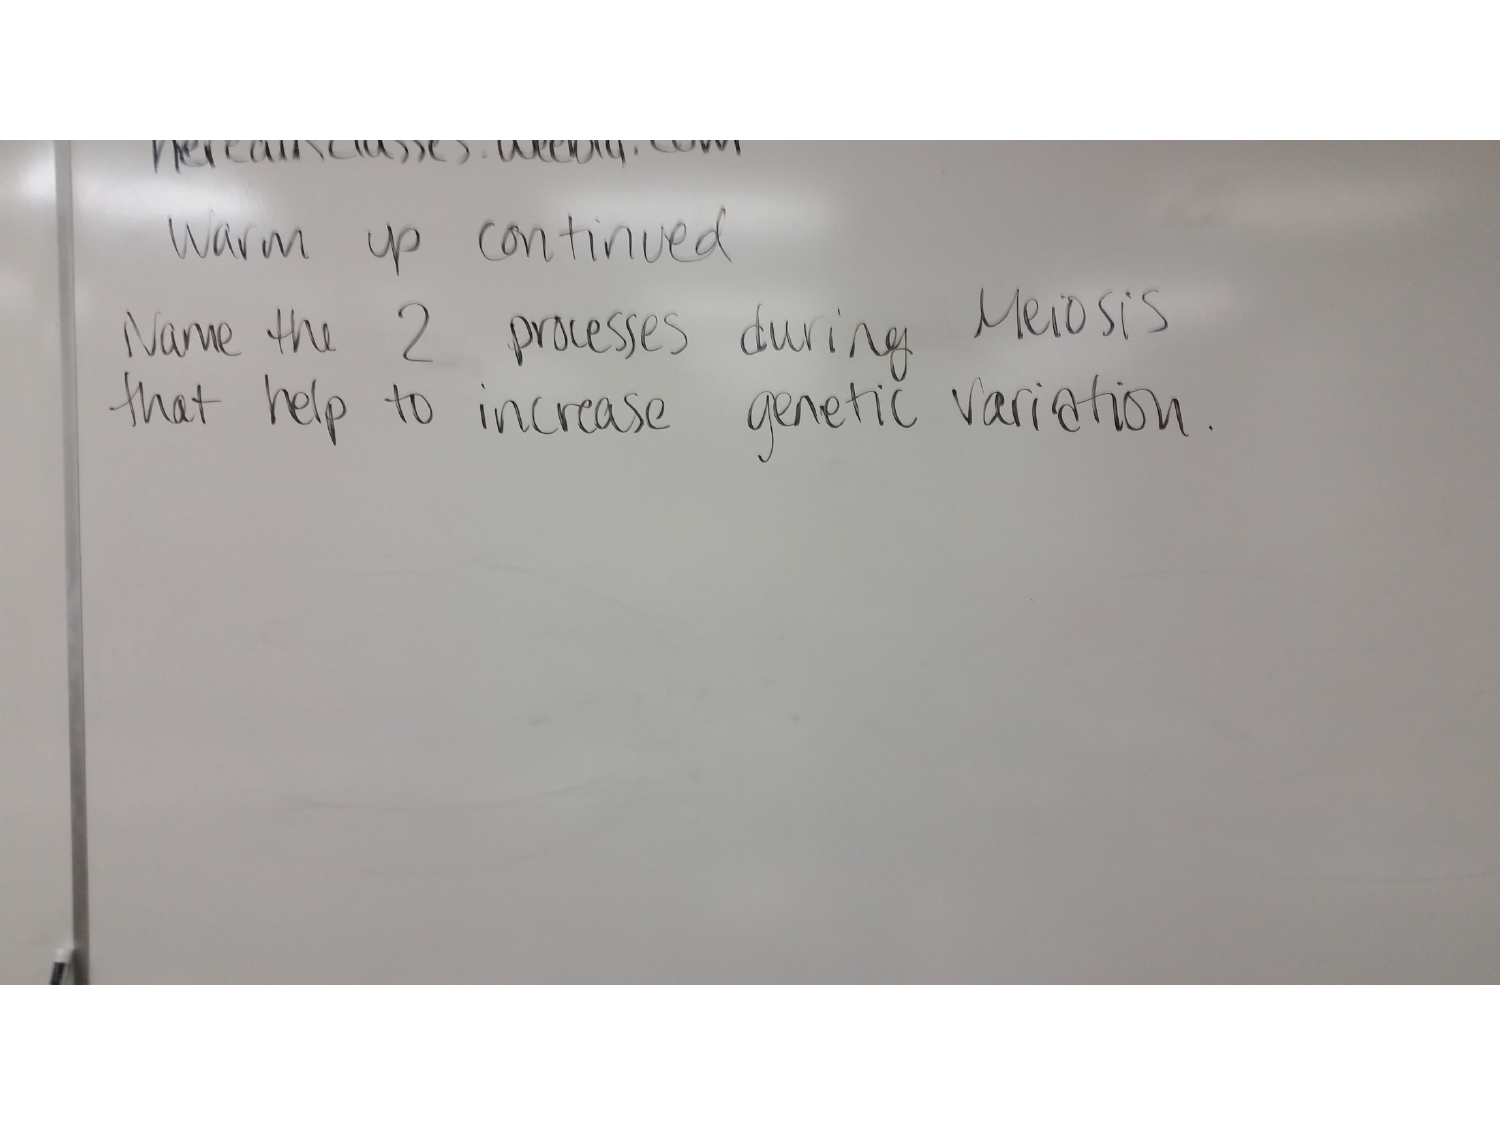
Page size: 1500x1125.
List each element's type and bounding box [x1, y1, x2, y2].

picture [0, 140, 1500, 985]
